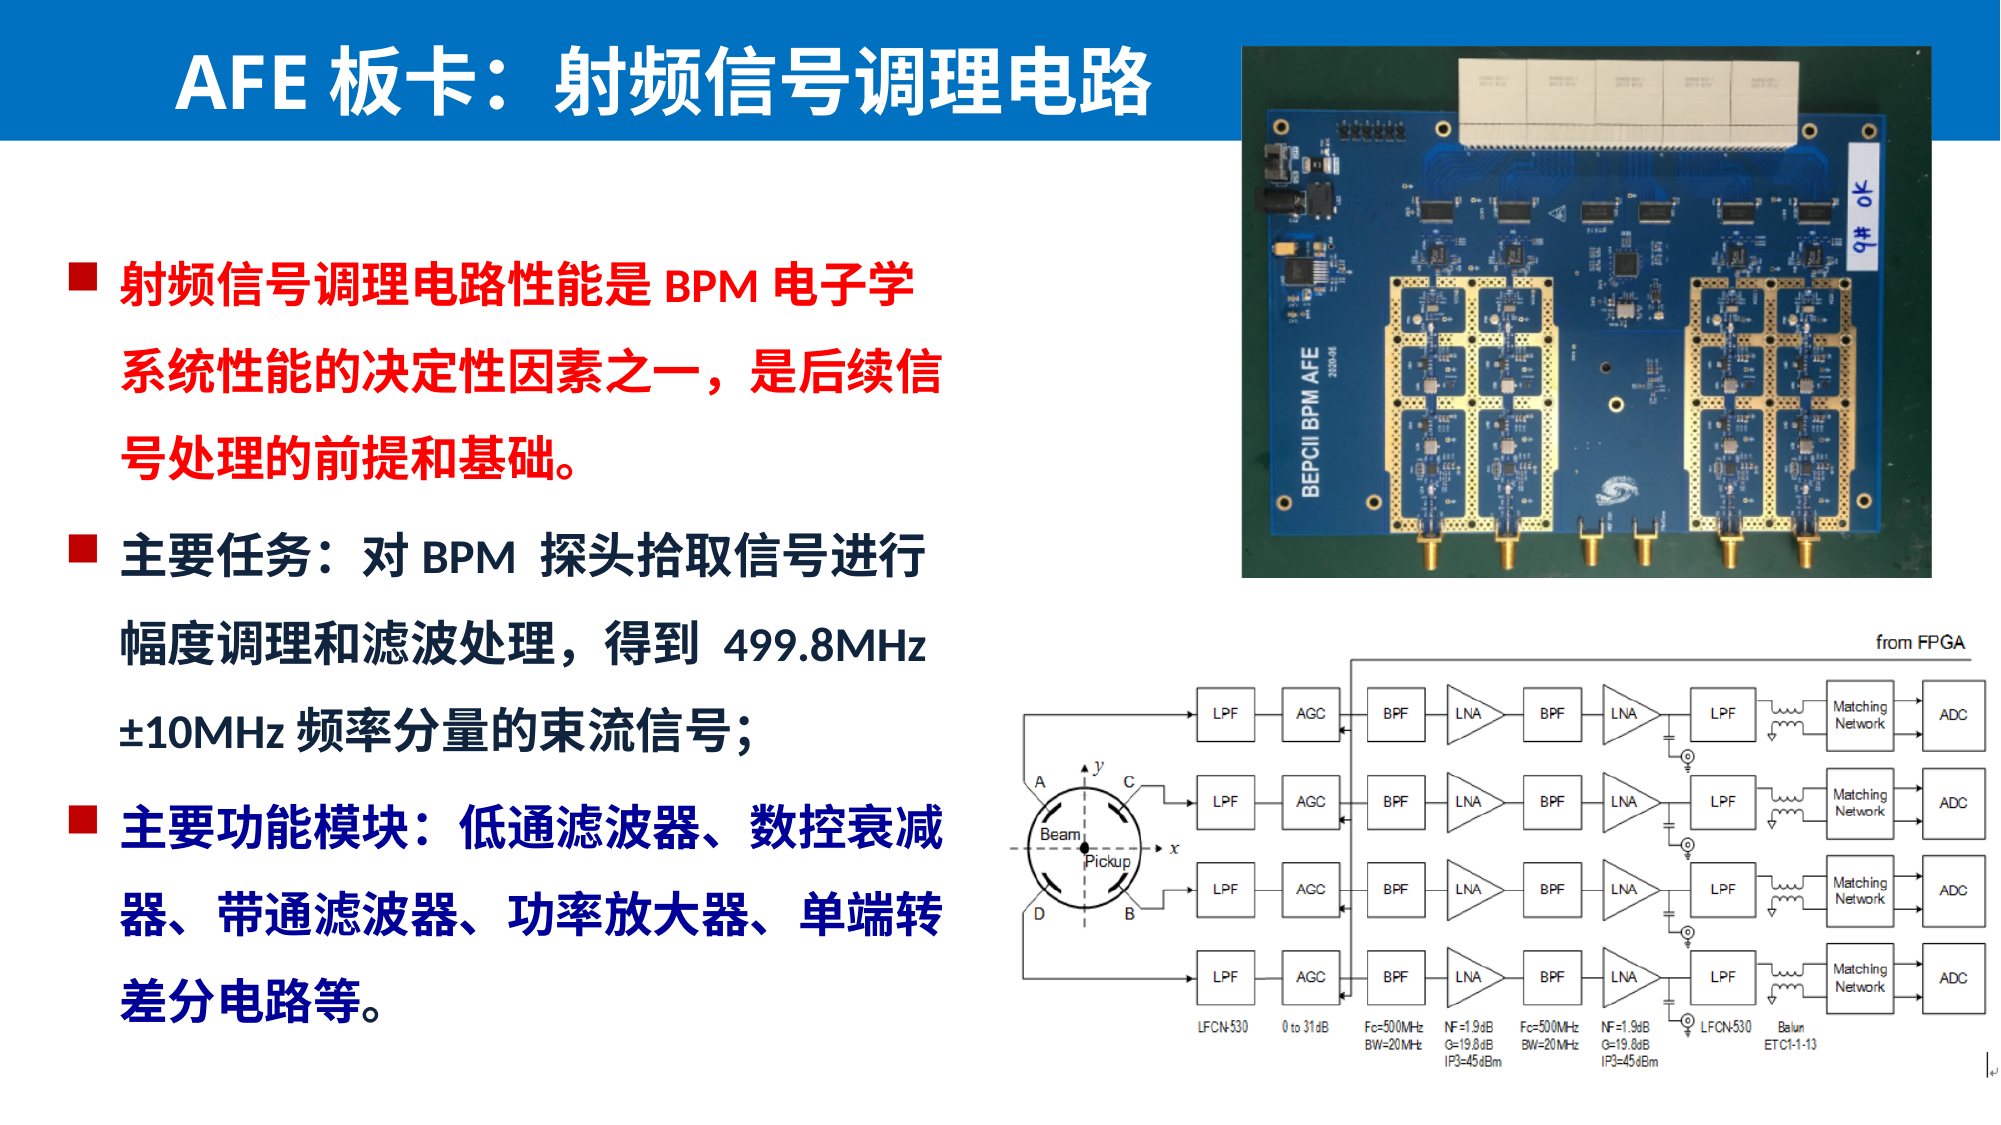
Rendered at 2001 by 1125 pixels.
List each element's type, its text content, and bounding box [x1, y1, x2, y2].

title AFE板卡：射频信号调理电路 [18, 0, 1310, 159]
list 射频信号调理电路性能是BPM电子学系统性能的决定性因素之一，是后续信号处理的前提和基础。 主要任务：对BPM 探头拾取信号进行幅度调理和滤波处理，得到 499.8MHz ±10MHz频率分量的束流信号； 主要功能模块：低通滤波器、数控衰减器、带通滤波器、功率放大器、单端转差分电路等。 [49, 217, 960, 1115]
picture [995, 0, 2000, 1080]
